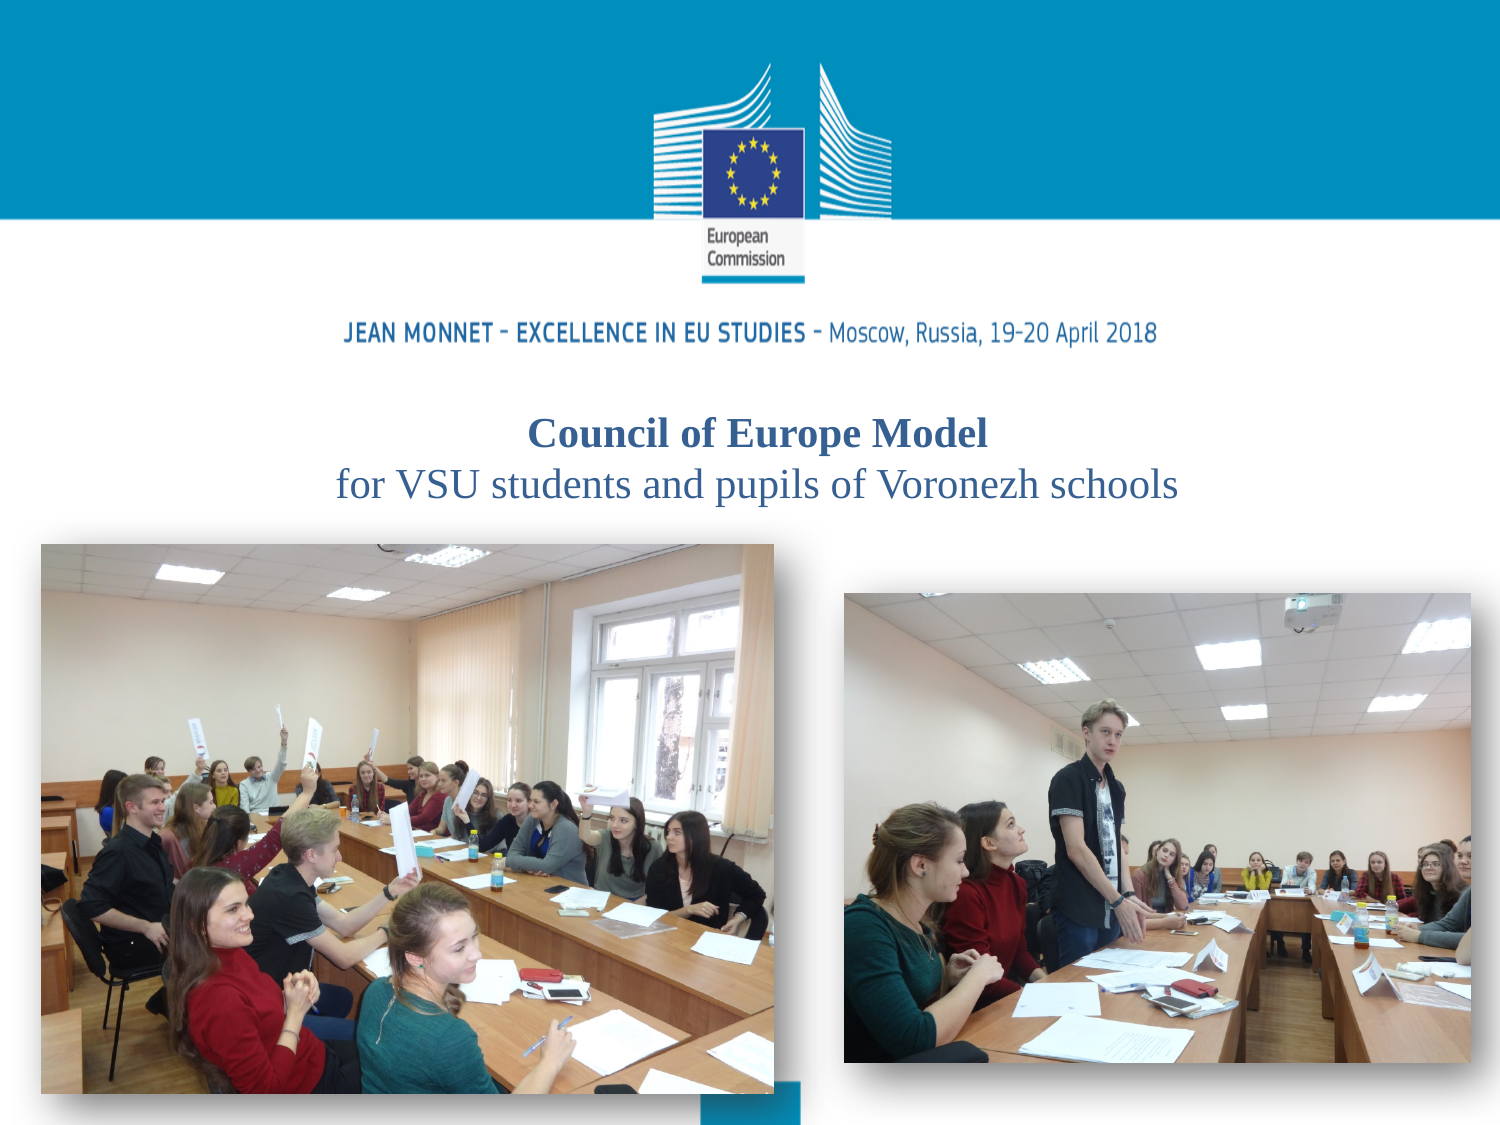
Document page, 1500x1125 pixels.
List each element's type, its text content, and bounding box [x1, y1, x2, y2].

picture [820, 115, 891, 175]
picture [820, 164, 891, 195]
picture [820, 140, 891, 182]
picture [820, 152, 891, 189]
picture [820, 190, 891, 208]
picture [820, 64, 891, 162]
picture [0, 77, 1500, 1125]
title Council of Europe Model for VSU students and pupils of Voronezh schools [88, 397, 1439, 516]
picture [820, 202, 891, 214]
picture [820, 177, 891, 201]
